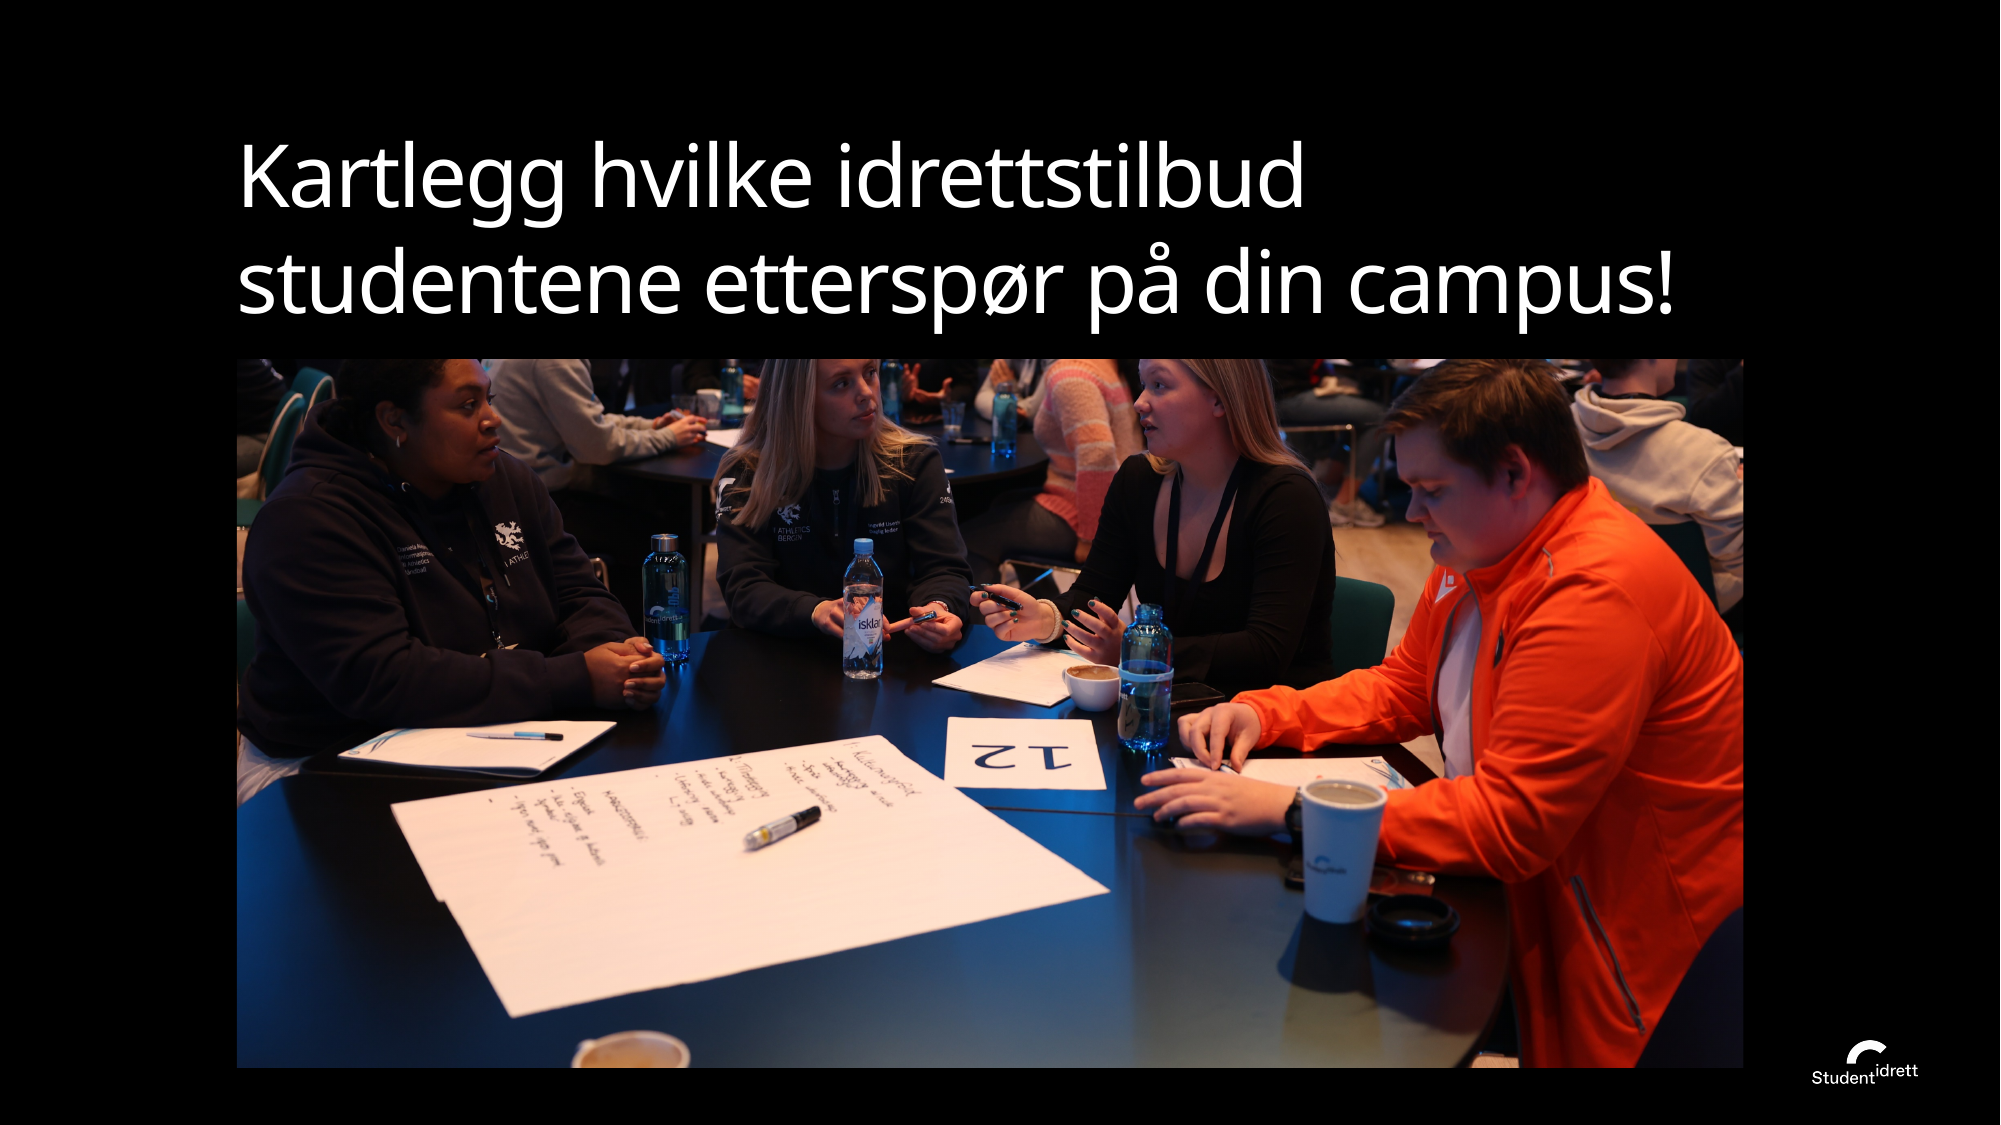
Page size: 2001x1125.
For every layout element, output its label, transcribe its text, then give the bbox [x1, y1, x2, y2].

title Kartlegg hvilke idrettstilbud studentene etterspør på din campus! [236, 121, 1744, 339]
picture [236, 359, 1744, 1068]
picture [1812, 1040, 1918, 1084]
